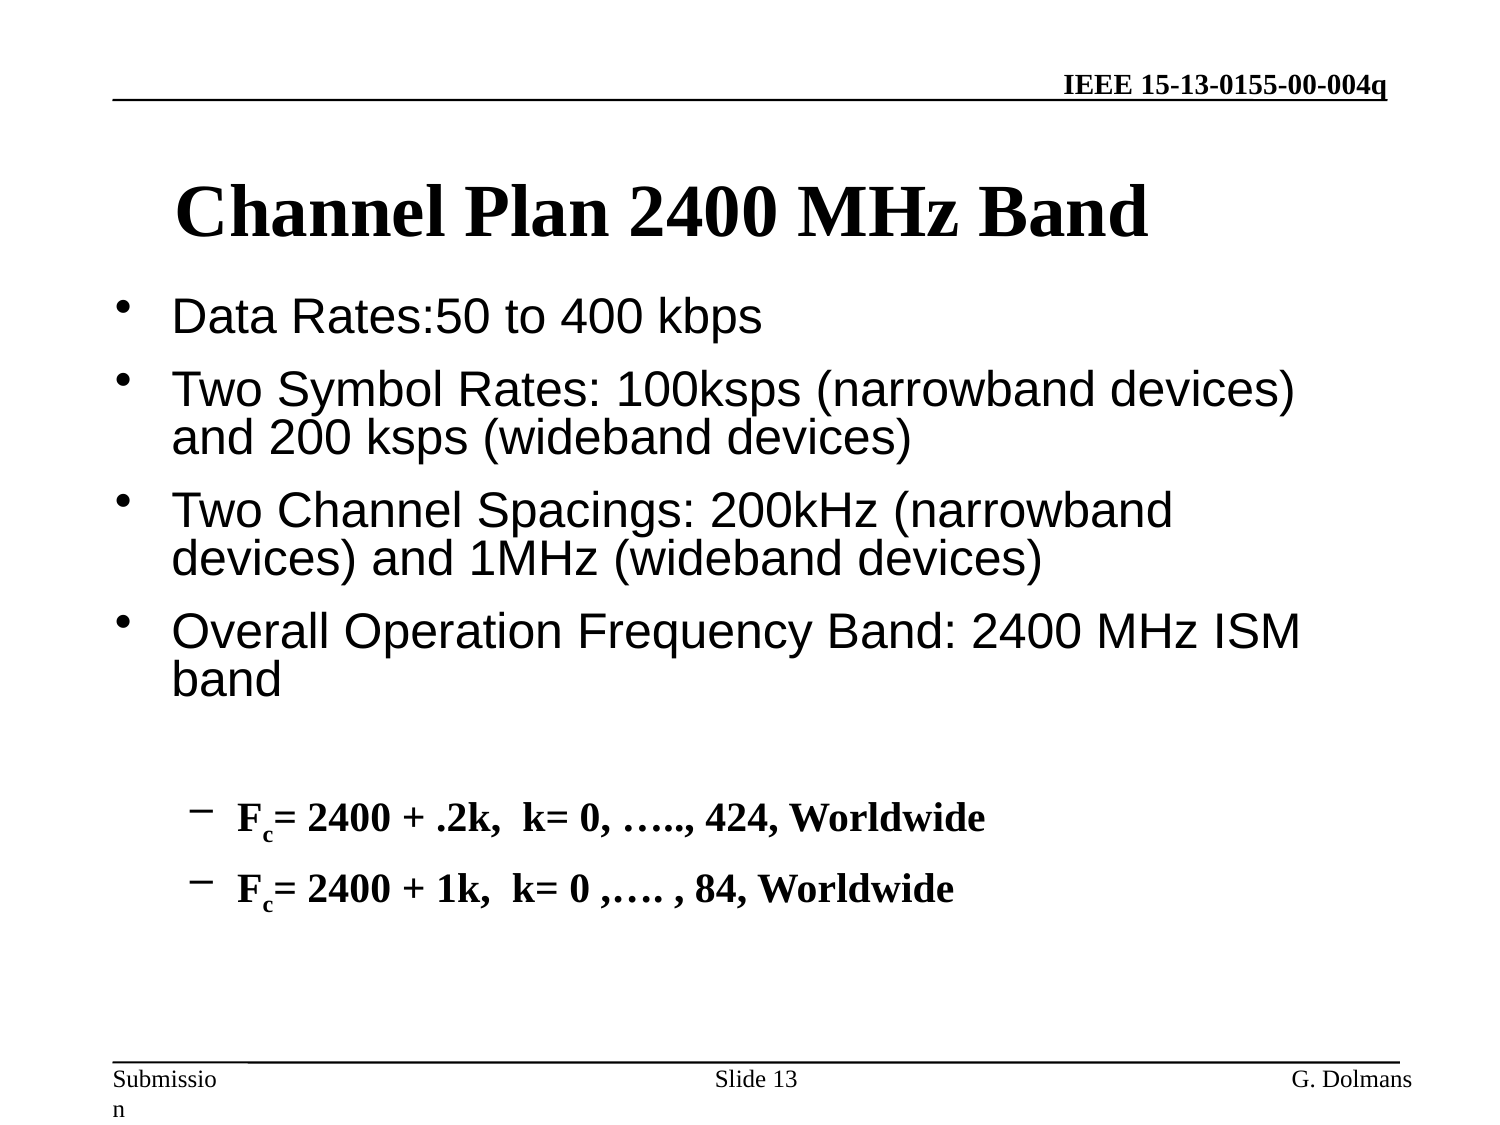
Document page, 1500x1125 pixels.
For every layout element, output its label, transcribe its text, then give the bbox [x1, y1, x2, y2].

list Data Rates:50 to 400 kbps Two Symbol Rates: 100ksps (narrowband devices) and 200 ksps (wideband devices) Two Channel Spacings: 200kHz (narrowband devices) and 1MHz (wideband devices) Overall Operation Frequency Band: 2400 MHz ISM band Fc= 2400 + .2k, k= 0, ….., 424, Worldwide Fc= 2400 + 1k, k= 0 ,…. , 84, Worldwide [99, 287, 1376, 763]
footer G. Dolmans [899, 1061, 1413, 1093]
title Channel Plan 2400 MHz Band [37, 112, 1288, 301]
slide_number Slide 13 [712, 1061, 800, 1093]
